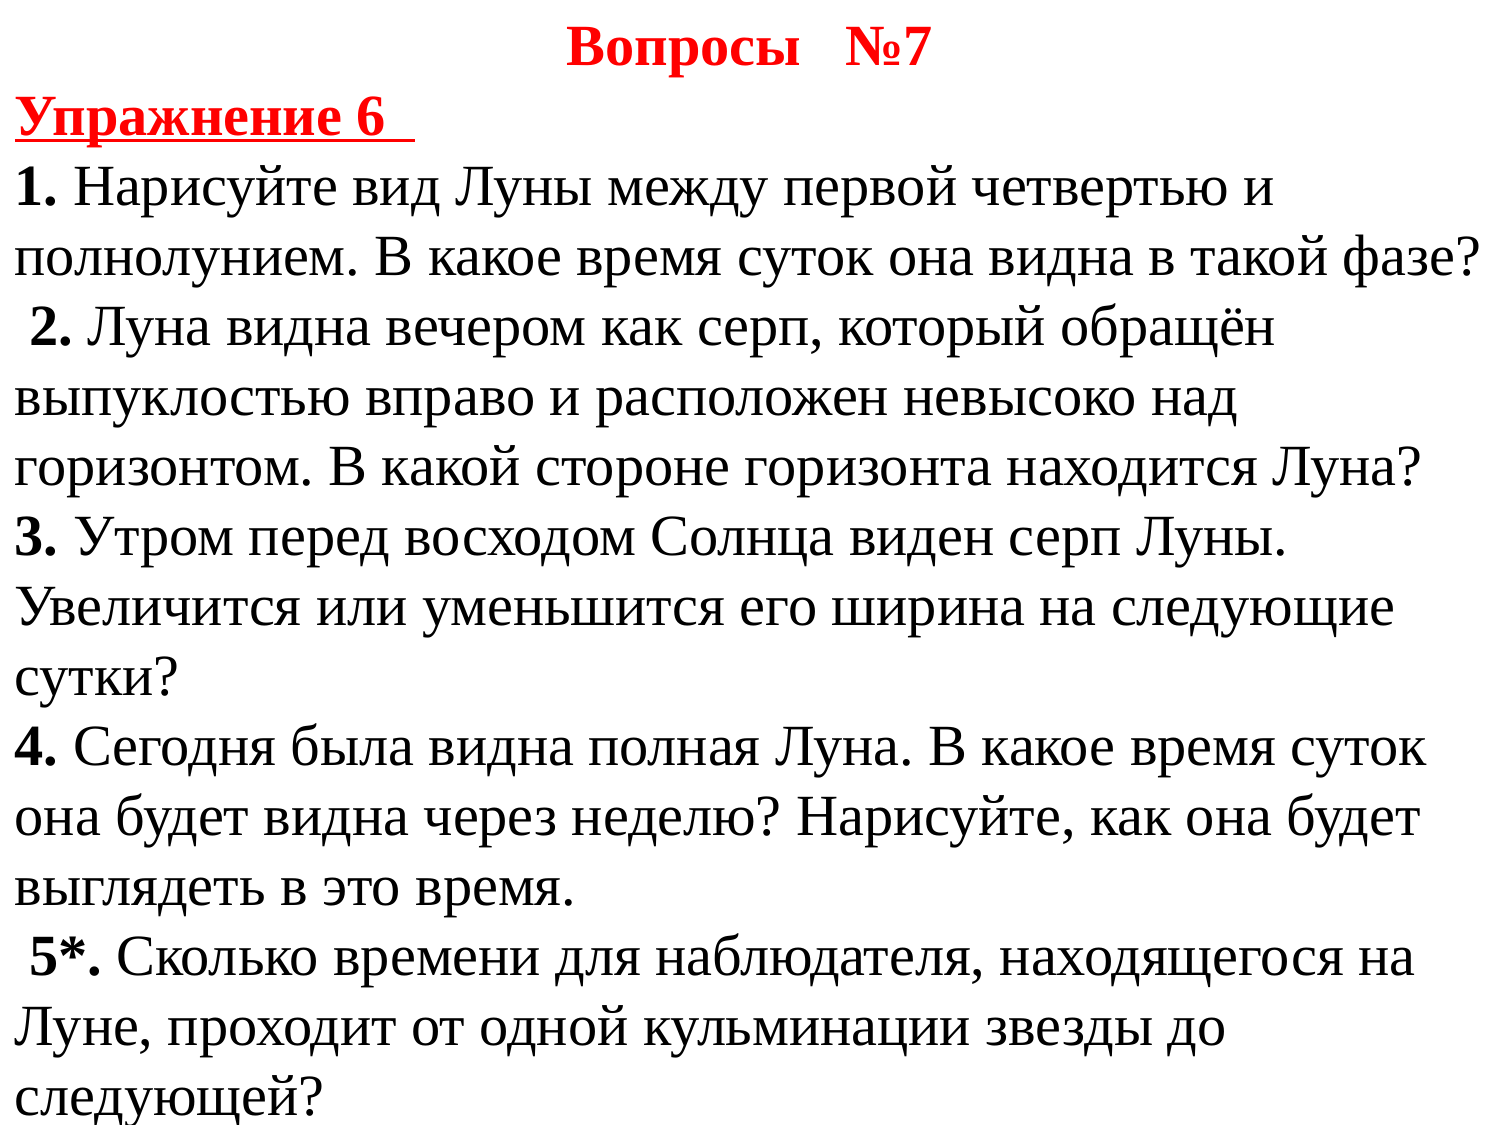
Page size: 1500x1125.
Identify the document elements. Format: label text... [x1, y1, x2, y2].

text_box Вопросы №7 Упражнение 6 1. Нарисуйте вид Луны между первой четвертью и полнолунием. В какое время суток она видна в такой фазе? 2. Луна видна вечером как серп, который обращён выпуклостью вправо и расположен невысоко над горизонтом. В какой стороне горизонта находится Луна? 3. Утром перед восходом Солнца виден серп Луны. Увеличится или уменьшится его ширина на следующие сутки? 4. Сегодня была видна полная Луна. В какое время суток она будет видна через неделю? Нарисуйте, как она будет выглядеть в это время. 5*. Сколько времени для наблюдателя, находящегося на Луне, проходит от одной кульминации звезды до следующей? [0, 0, 1500, 1125]
